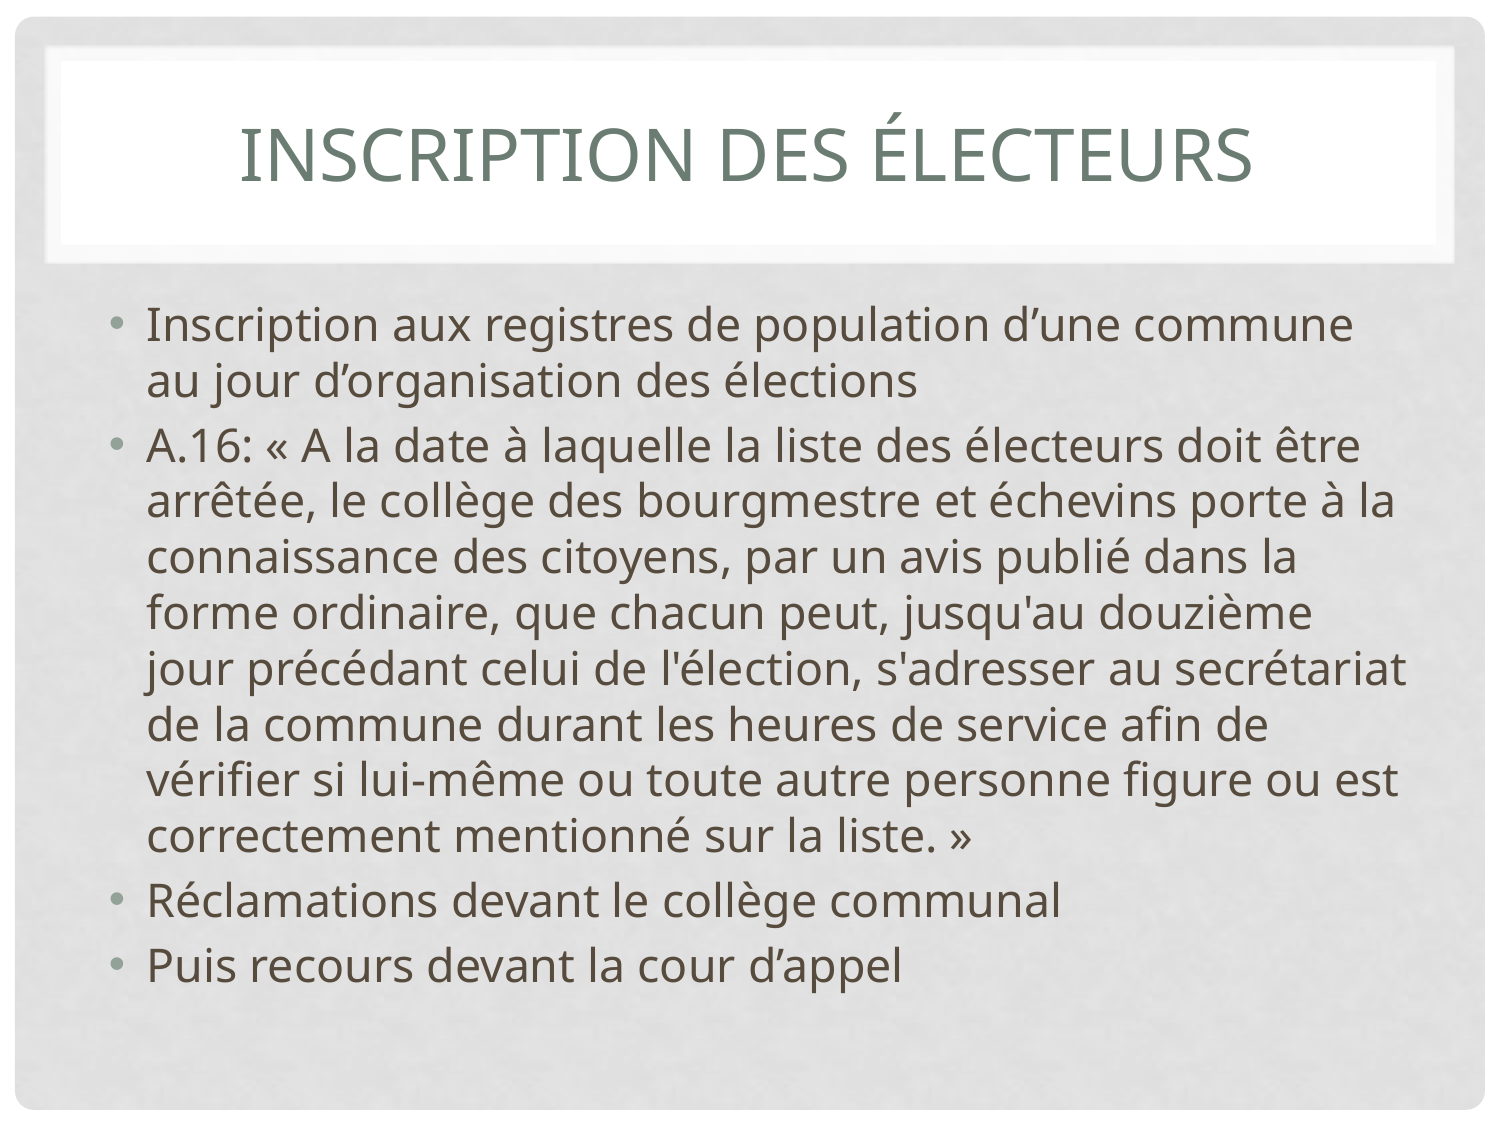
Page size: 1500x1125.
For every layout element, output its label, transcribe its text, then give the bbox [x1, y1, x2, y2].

title Inscription des électeurs [69, 66, 1425, 238]
list Inscription aux registres de population d’une commune au jour d’organisation des élections A.16: « A la date à laquelle la liste des électeurs doit être arrêtée, le collège des bourgmestre et échevins porte à la connaissance des citoyens, par un avis publié dans la forme ordinaire, que chacun peut, jusqu'au douzième jour précédant celui de l'élection, s'adresser au secrétariat de la commune durant les heures de service afin de vérifier si lui-même ou toute autre personne figure ou est correctement mentionné sur la liste. » Réclamations devant le collège communal Puis recours devant la cour d’appel [75, 287, 1425, 1005]
